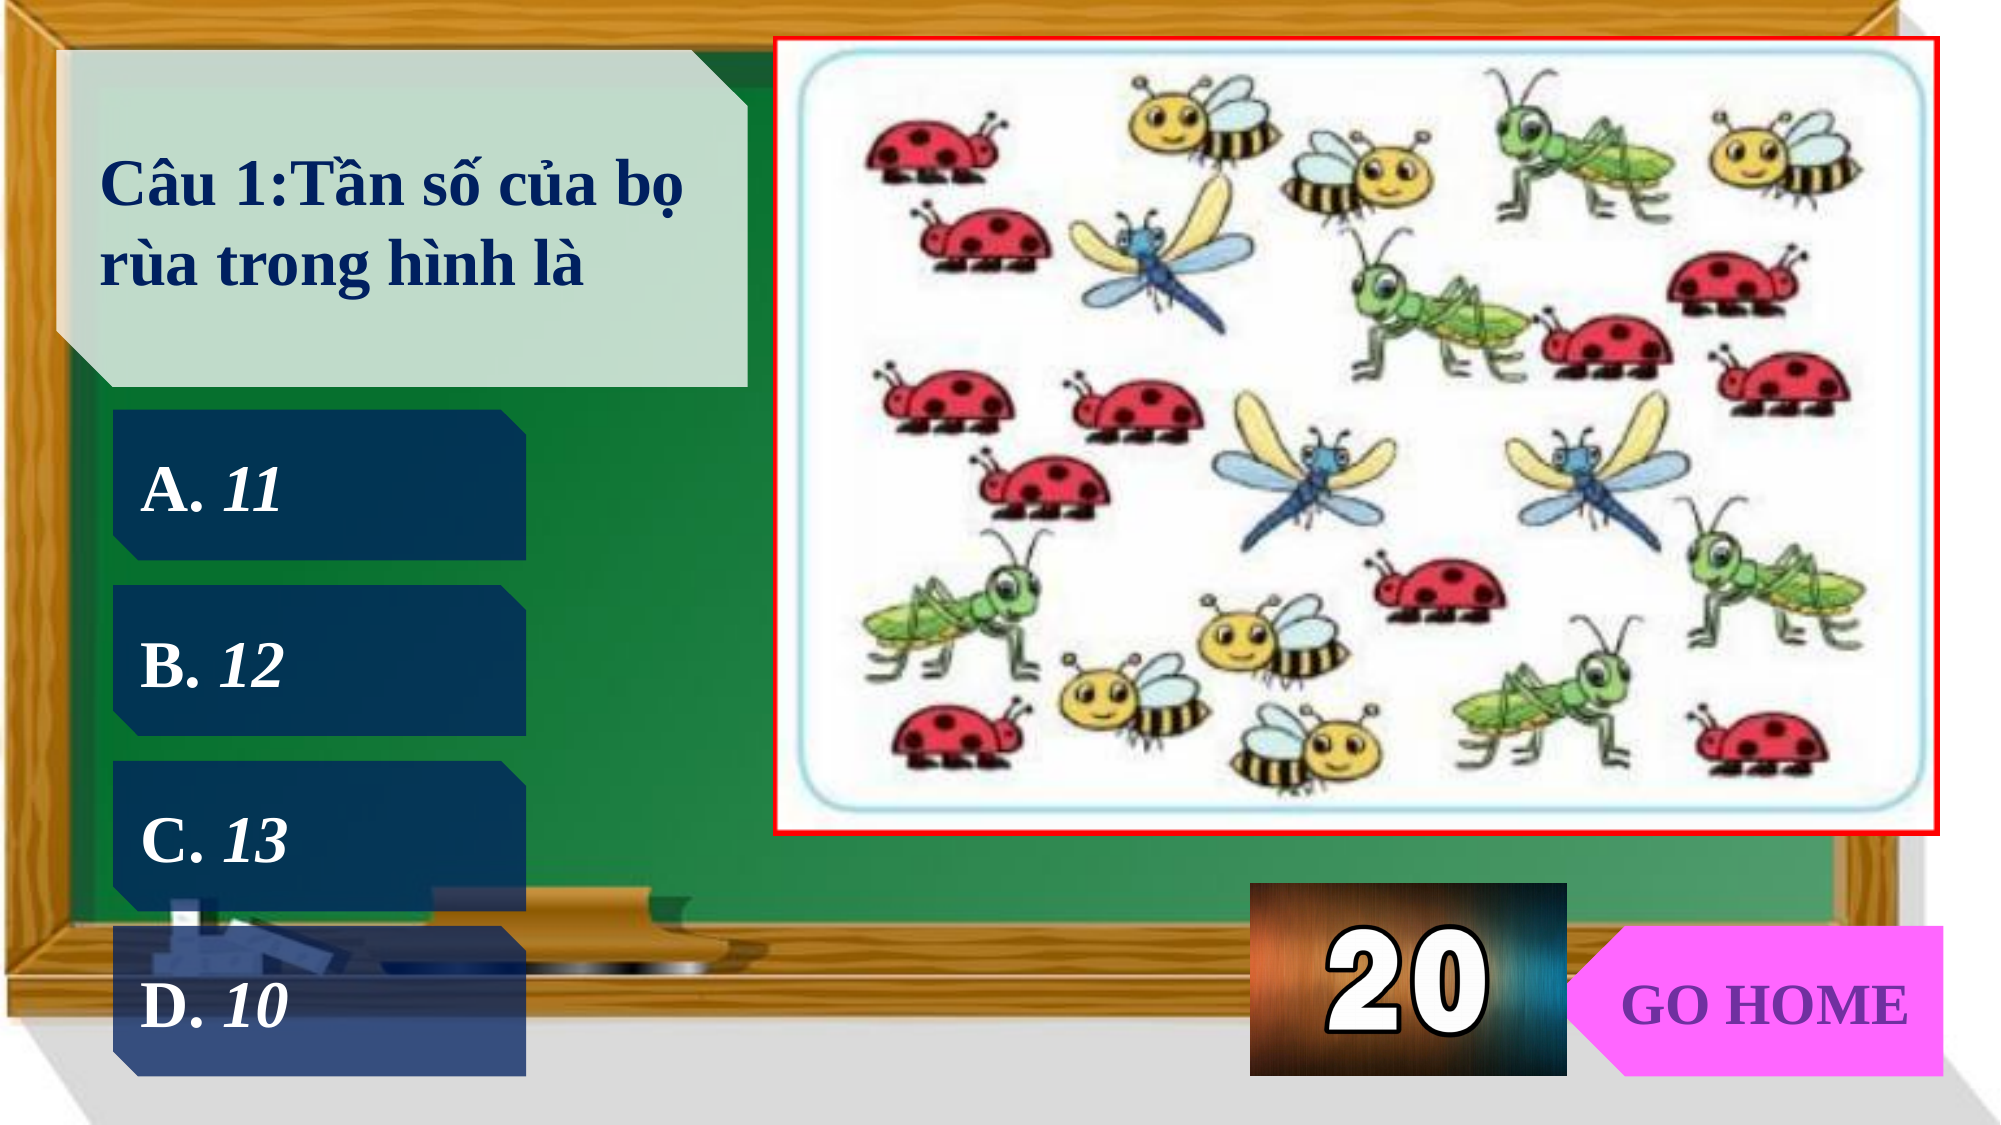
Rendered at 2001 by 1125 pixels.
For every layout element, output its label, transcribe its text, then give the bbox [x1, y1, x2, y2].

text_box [1249, 882, 1568, 1077]
text_box A. 11 [111, 408, 528, 562]
text_box Câu 1:Tần số của bọ rùa trong hình là [55, 48, 749, 388]
picture [0, 0, 2001, 1125]
text_box D. 10 [111, 924, 528, 1078]
text_box GO HOME [1568, 924, 1945, 1078]
text_box C. 13 [111, 759, 528, 913]
text_box B. 12 [111, 584, 528, 737]
